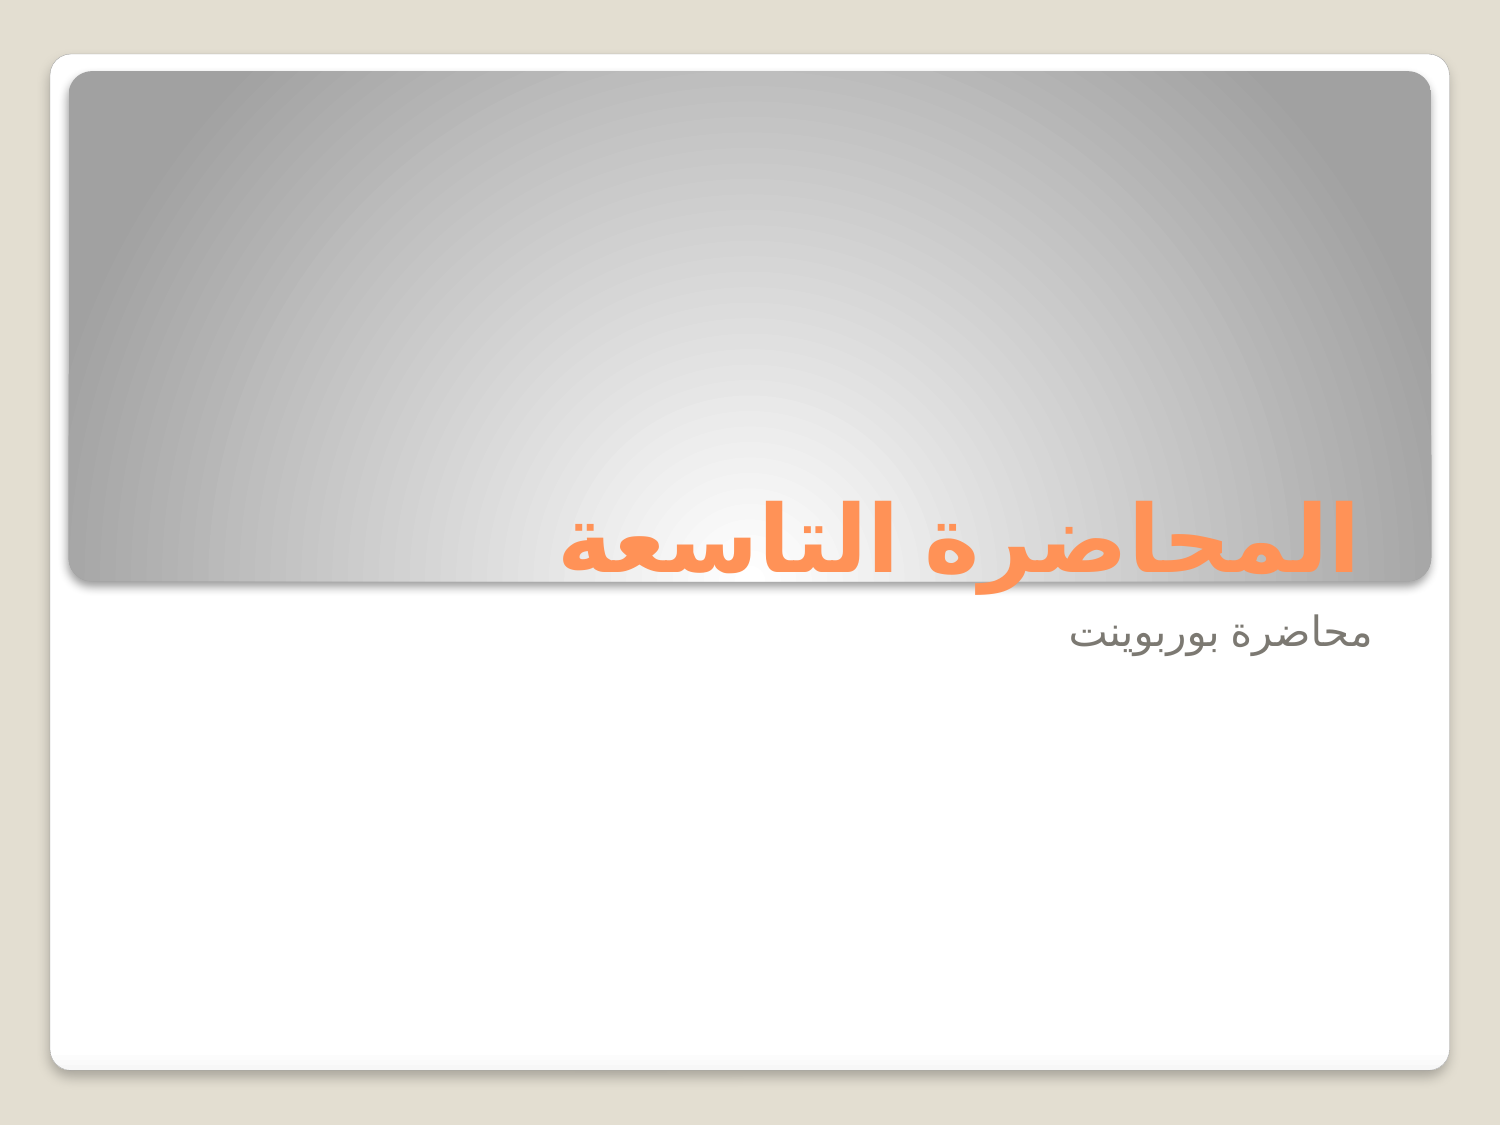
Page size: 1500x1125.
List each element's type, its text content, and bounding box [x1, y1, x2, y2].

title المحاضرة التاسعة [118, 298, 1394, 599]
subtitle محاضرة بوربوينت [118, 604, 1394, 755]
